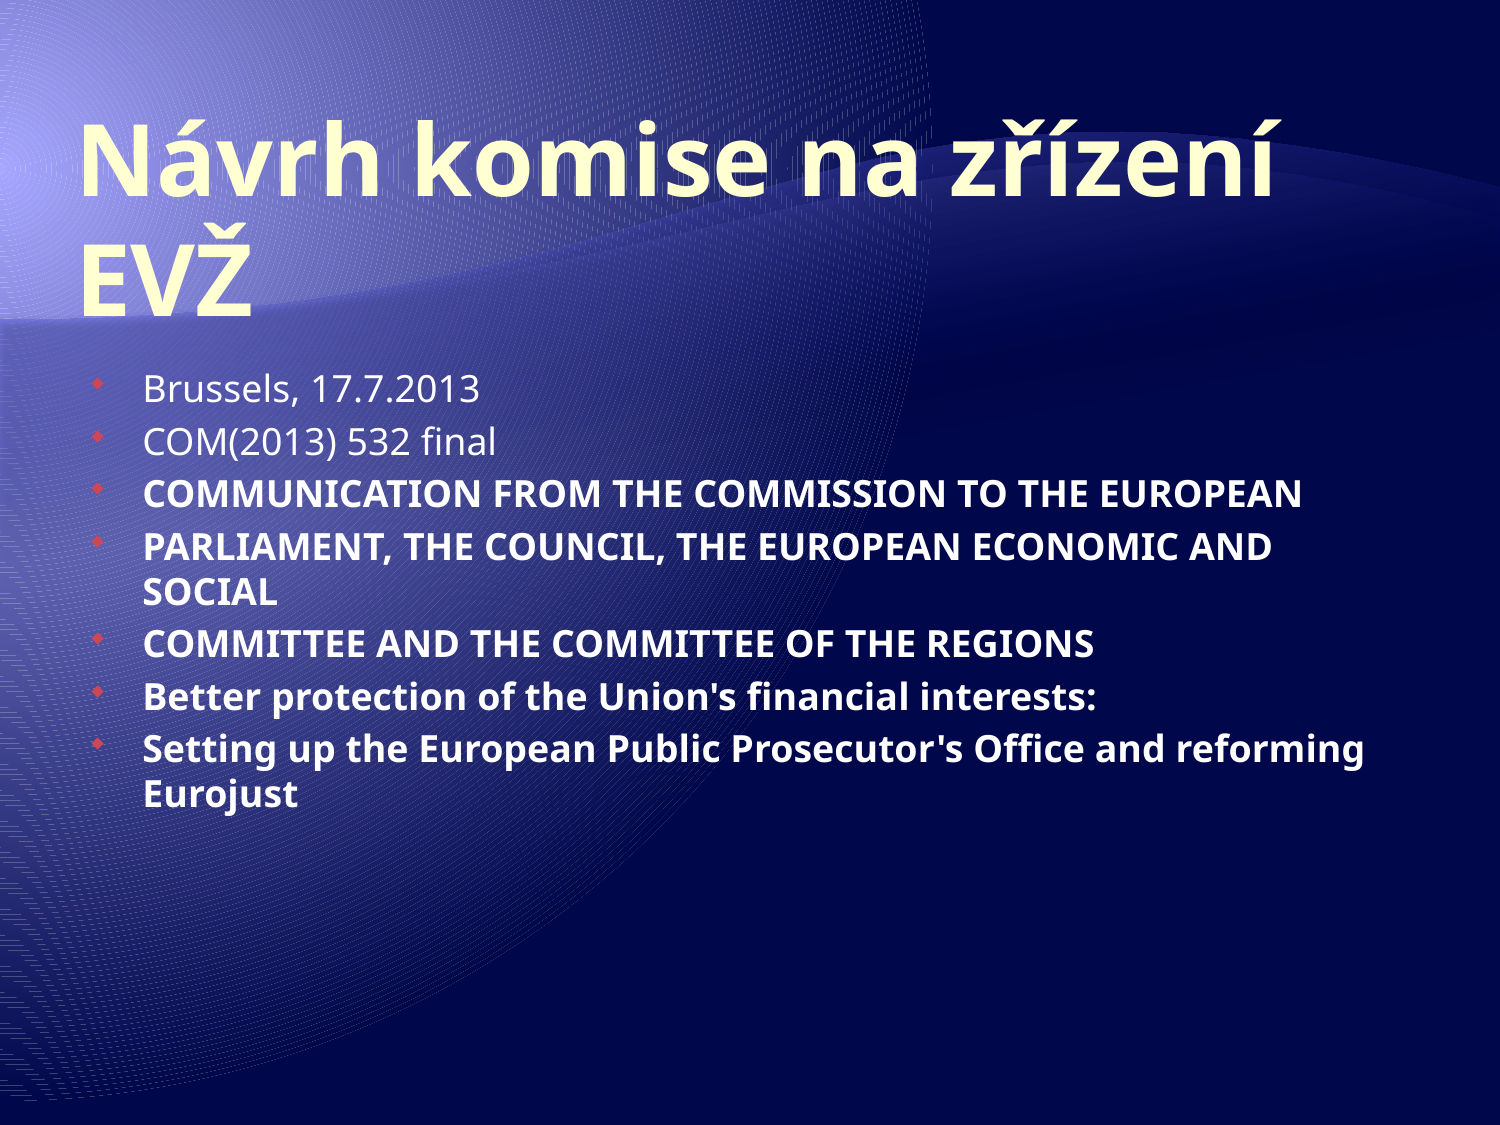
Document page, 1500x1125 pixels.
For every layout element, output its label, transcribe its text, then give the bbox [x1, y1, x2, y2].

title Návrh komise na zřízení EVŽ [75, 87, 1425, 338]
list Brussels, 17.7.2013 COM(2013) 532 final COMMUNICATION FROM THE COMMISSION TO THE EUROPEAN PARLIAMENT, THE COUNCIL, THE EUROPEAN ECONOMIC AND SOCIAL COMMITTEE AND THE COMMITTEE OF THE REGIONS Better protection of the Union's financial interests: Setting up the European Public Prosecutor's Office and reforming Eurojust [75, 357, 1425, 1033]
